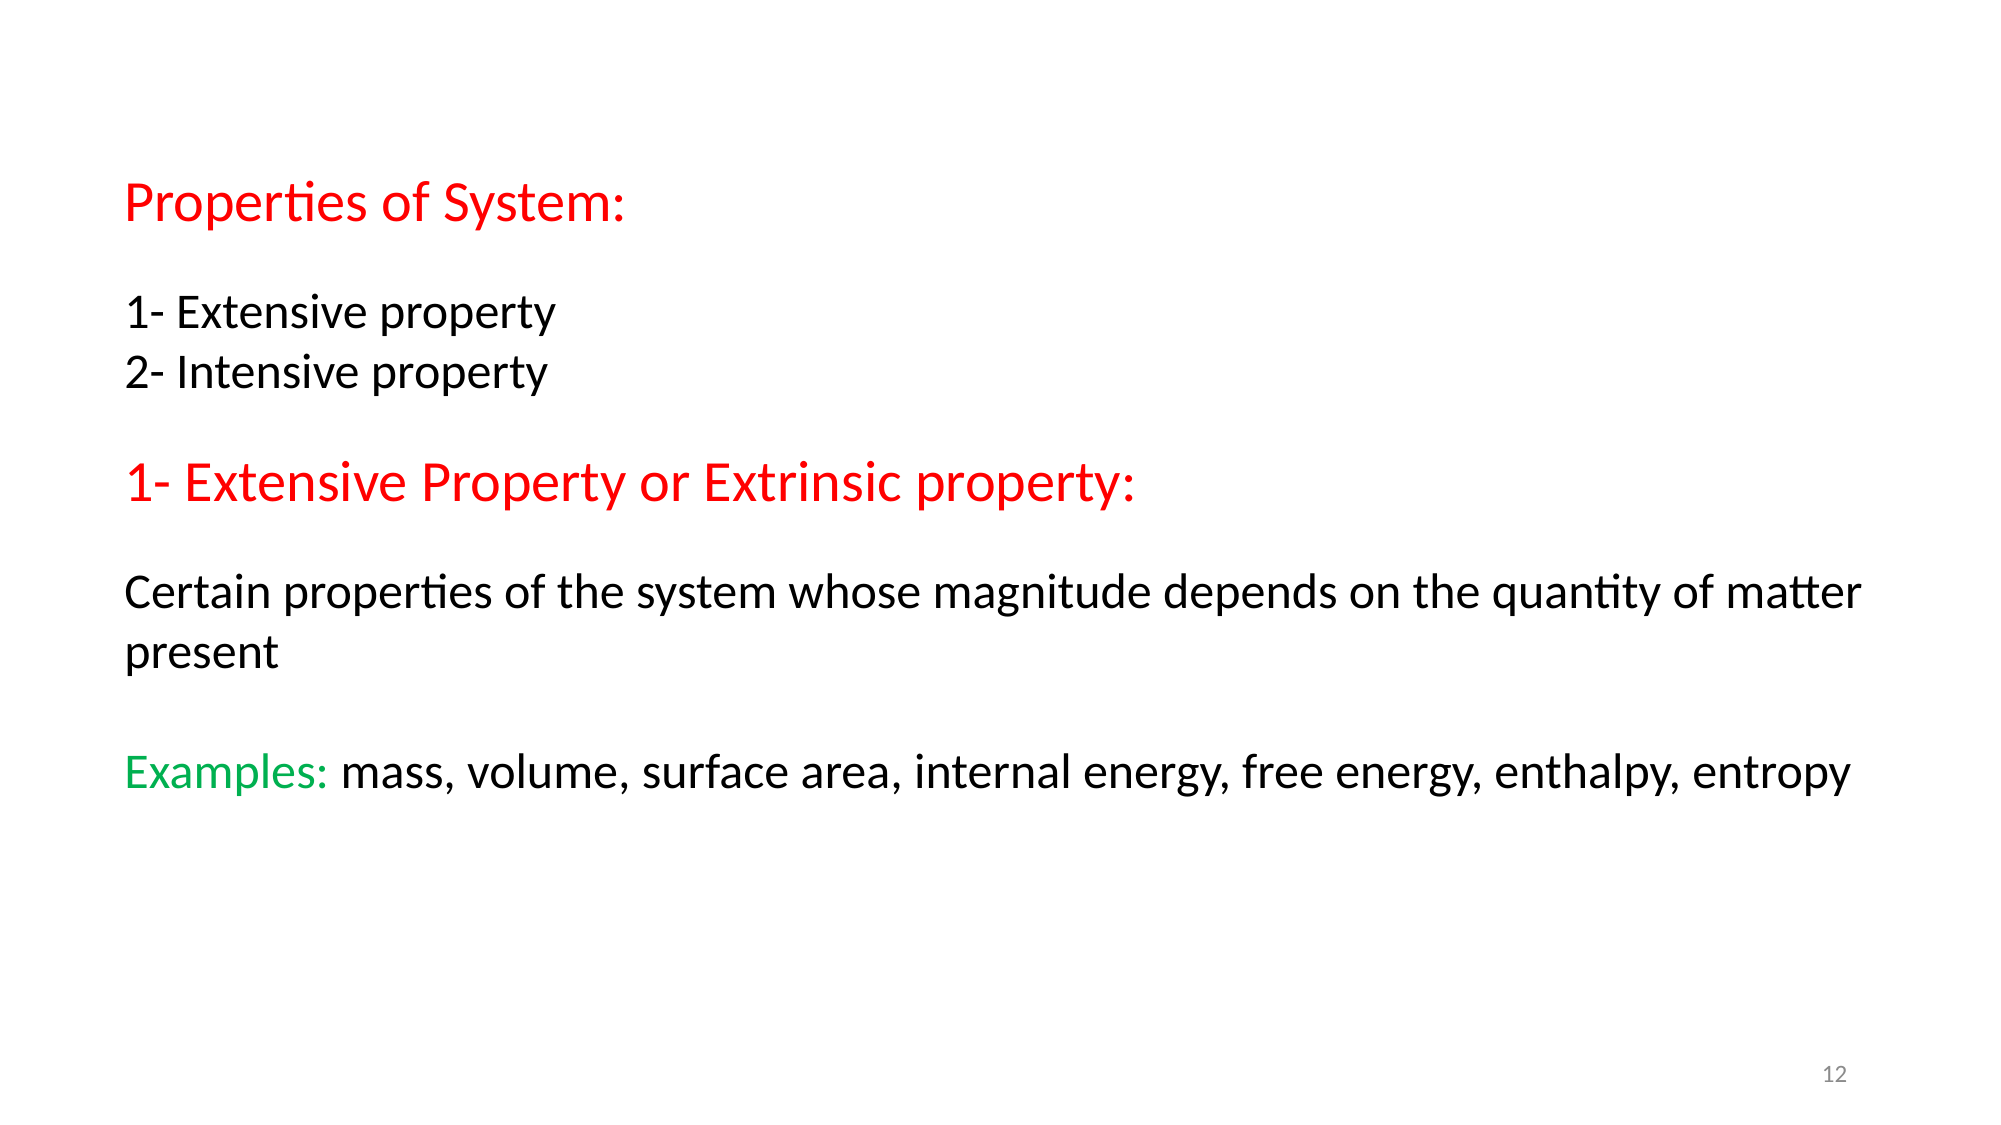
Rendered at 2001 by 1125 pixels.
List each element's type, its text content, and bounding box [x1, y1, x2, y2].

text_box Properties of System: 1- Extensive property 2- Intensive property 1- Extensive Property or Extrinsic property: Certain properties of the system whose magnitude depends on the quantity of matter present Examples: mass, volume, surface area, internal energy, free energy, enthalpy, entropy [109, 155, 1881, 806]
slide_number 12 [1412, 1042, 1863, 1103]
